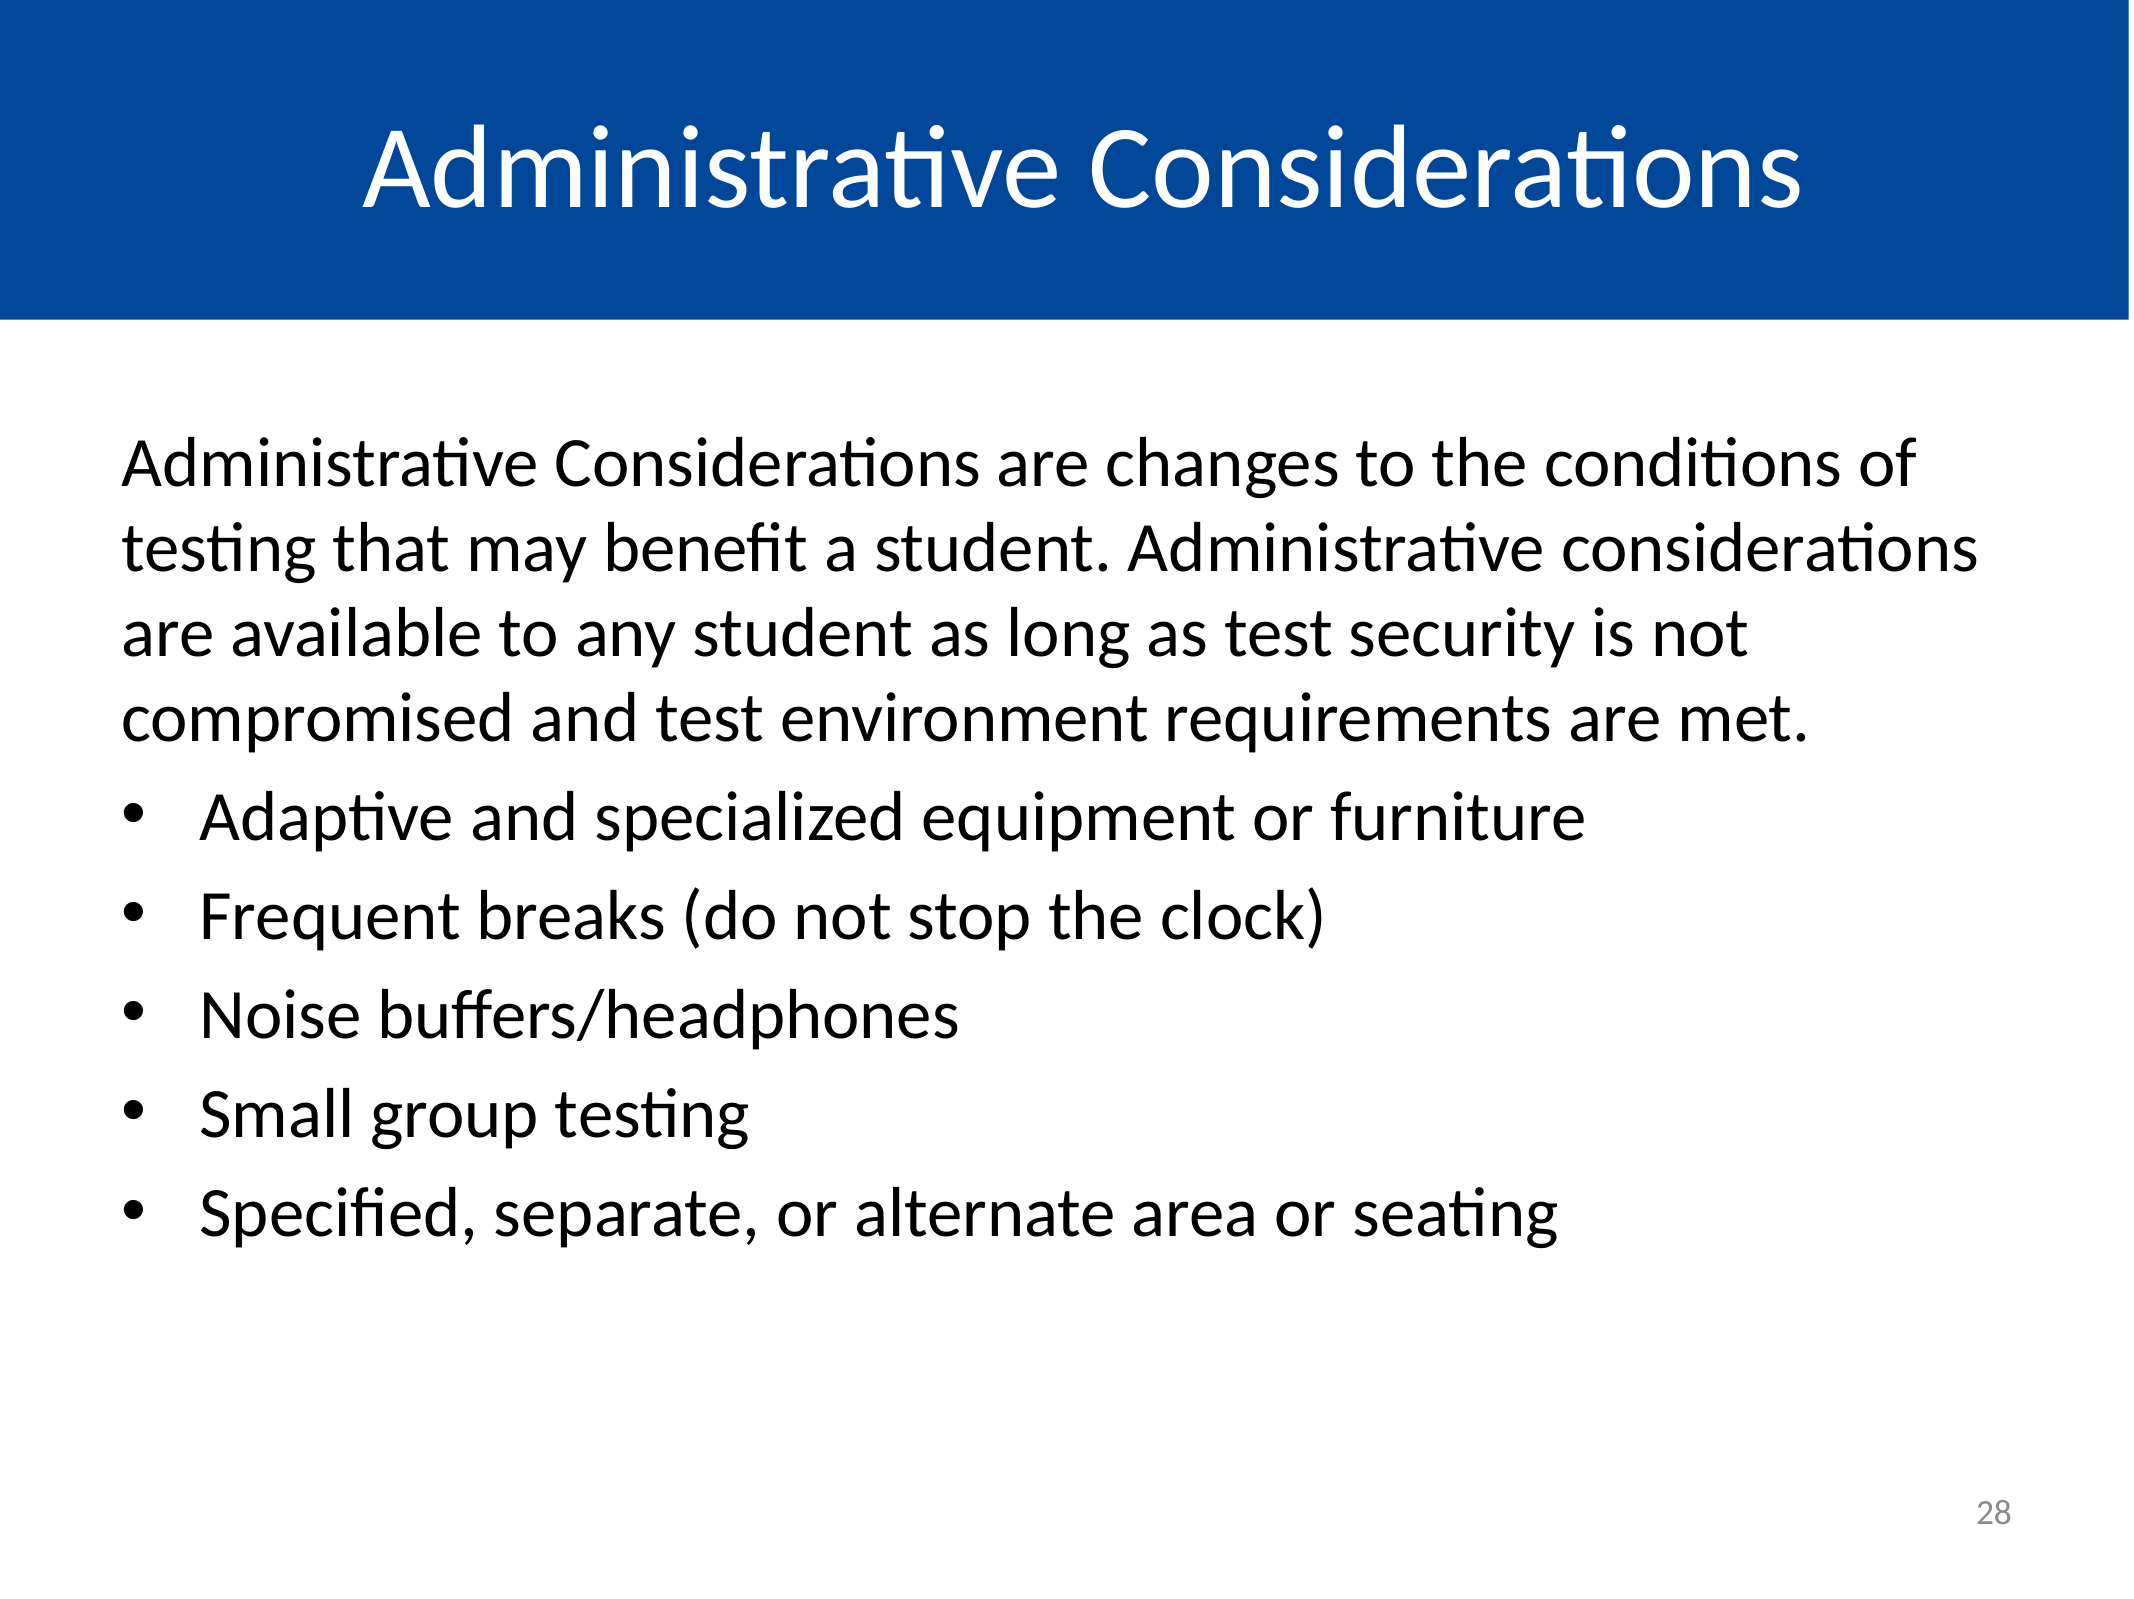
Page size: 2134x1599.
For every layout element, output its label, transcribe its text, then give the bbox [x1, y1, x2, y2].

title Administrative Considerations [104, 26, 2025, 294]
slide_number 28 [1528, 1481, 2027, 1568]
list Administrative Considerations are changes to the conditions of testing that may benefit a student. Administrative considerations are available to any student as long as test security is not compromised and test environment requirements are met. Adaptive and specialized equipment or furniture Frequent breaks (do not stop the clock) Noise buffers/headphones Small group testing Specified, separate, or alternate area or seating [106, 408, 2027, 1464]
text_box [0, 0, 2131, 322]
